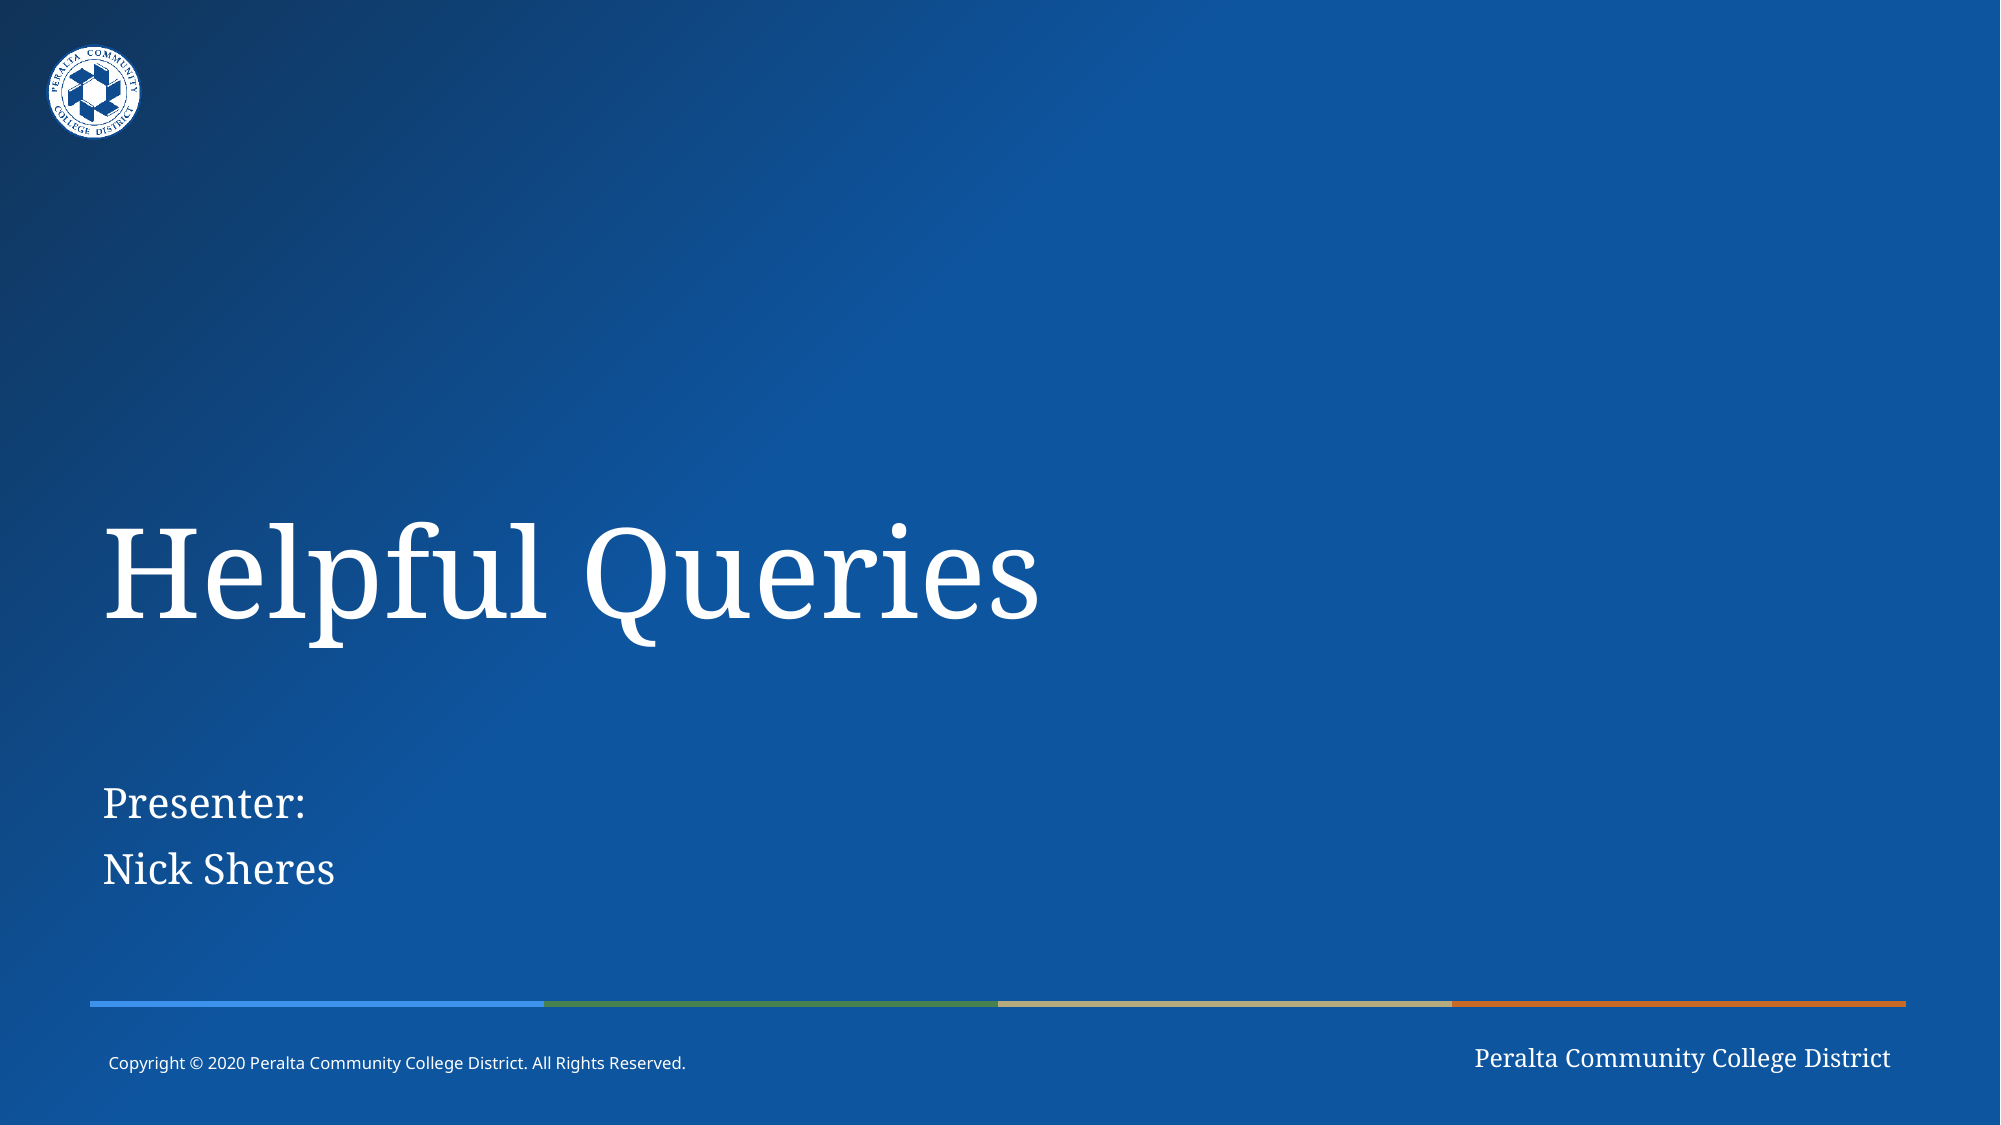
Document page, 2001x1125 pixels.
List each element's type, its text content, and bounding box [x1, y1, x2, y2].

subtitle Presenter: Nick Sheres [87, 605, 1907, 922]
picture [46, 44, 142, 140]
title Helpful Queries [87, 198, 1907, 605]
